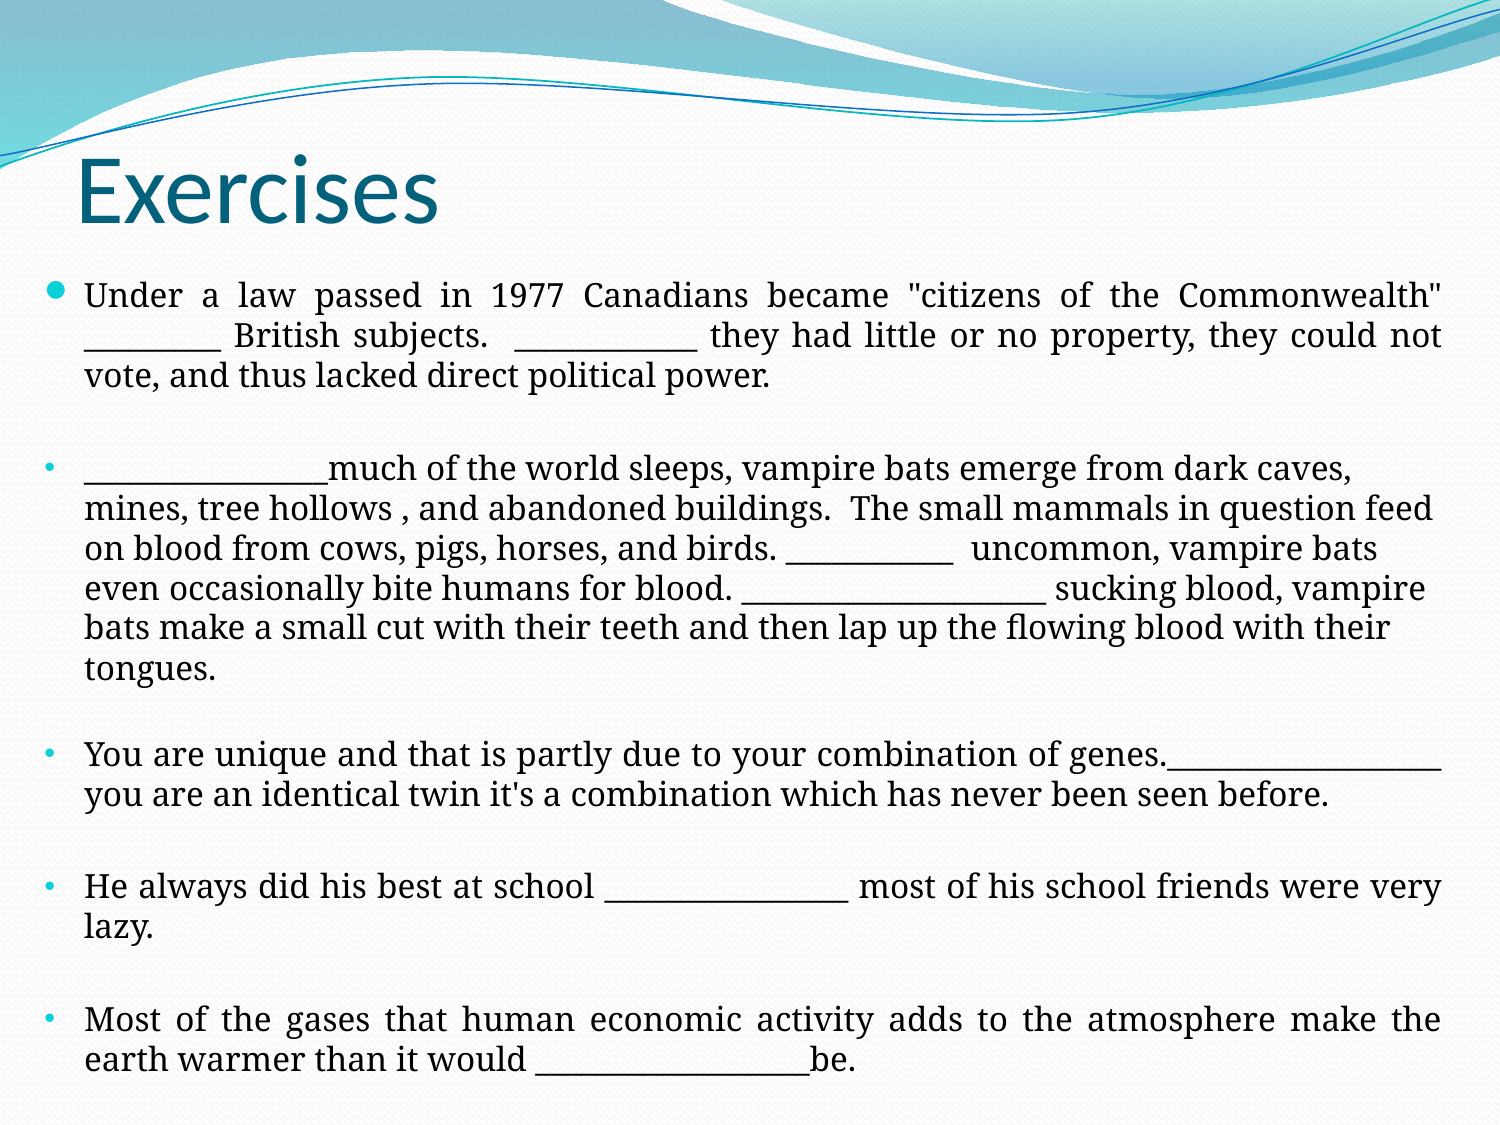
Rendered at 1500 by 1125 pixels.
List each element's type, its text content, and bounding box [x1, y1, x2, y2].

list Under a law passed in 1977 Canadians became "citizens of the Commonwealth" _________ British subjects. ____________ they had little or no property, they could not vote, and thus lacked direct political power. ________________much of the world sleeps, vampire bats emerge from dark caves, mines, tree hollows , and abandoned buildings. The small mammals in question feed on blood from cows, pigs, horses, and birds. ___________ uncommon, vampire bats even occasionally bite humans for blood. ____________________ sucking blood, vampire bats make a small cut with their teeth and then lap up the flowing blood with their tongues. You are unique and that is partly due to your combination of genes.__________________ you are an identical twin it's a combination which has never been seen before. He always did his best at school ________________ most of his school friends were very lazy. Most of the gases that human economic activity adds to the atmosphere make the earth warmer than it would __________________be. [29, 266, 1460, 1125]
title Exercises [74, 115, 1426, 244]
